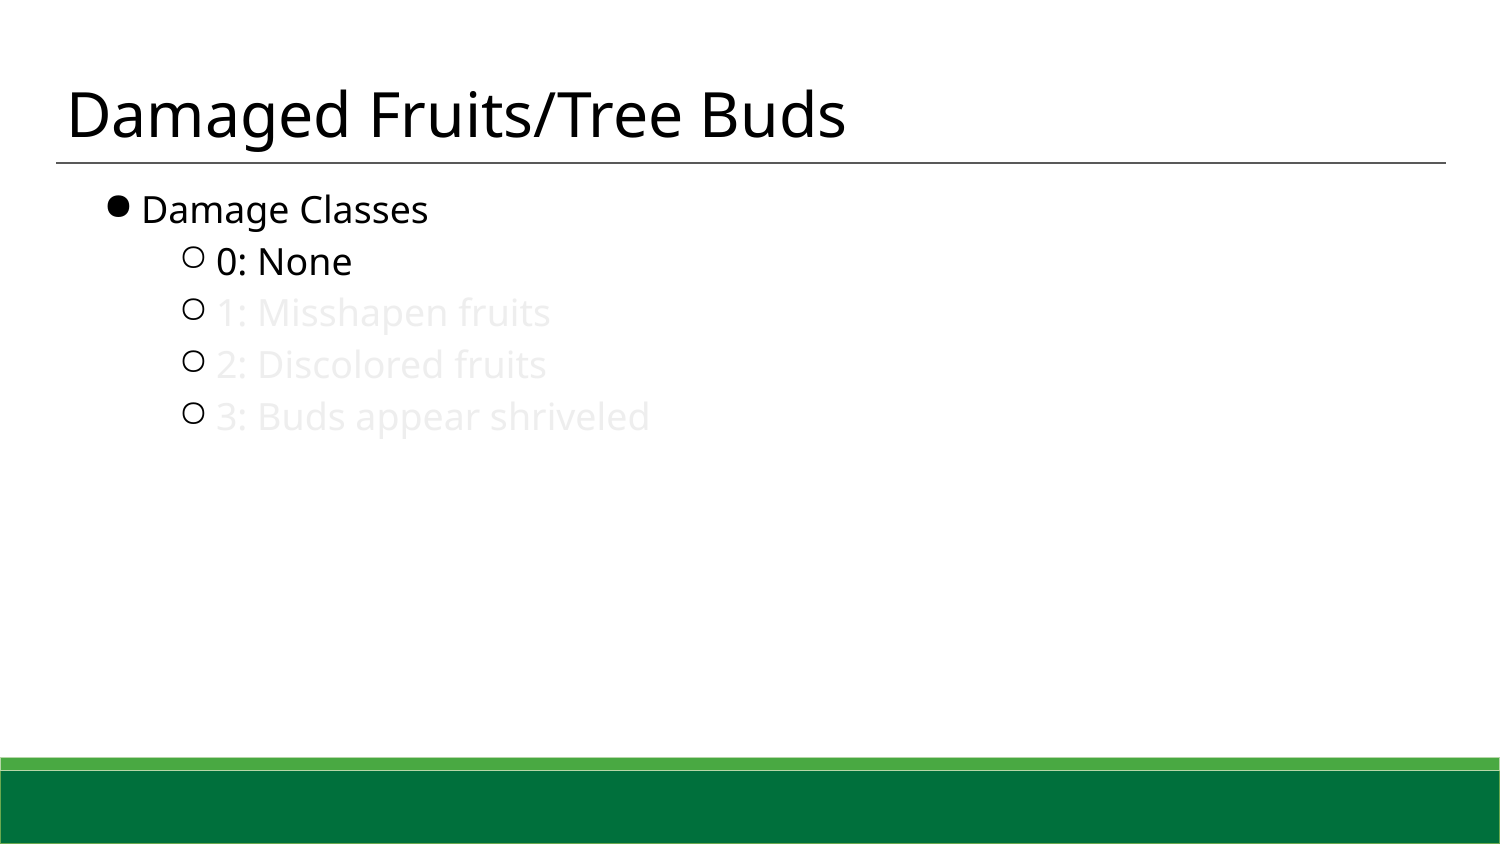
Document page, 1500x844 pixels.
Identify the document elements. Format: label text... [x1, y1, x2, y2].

list Damage Classes 0: None 1: Misshapen fruits 2: Discolored fruits 3: Buds appear shriveled [51, 164, 809, 526]
title Damaged Fruits/Tree Buds [51, 60, 1449, 155]
